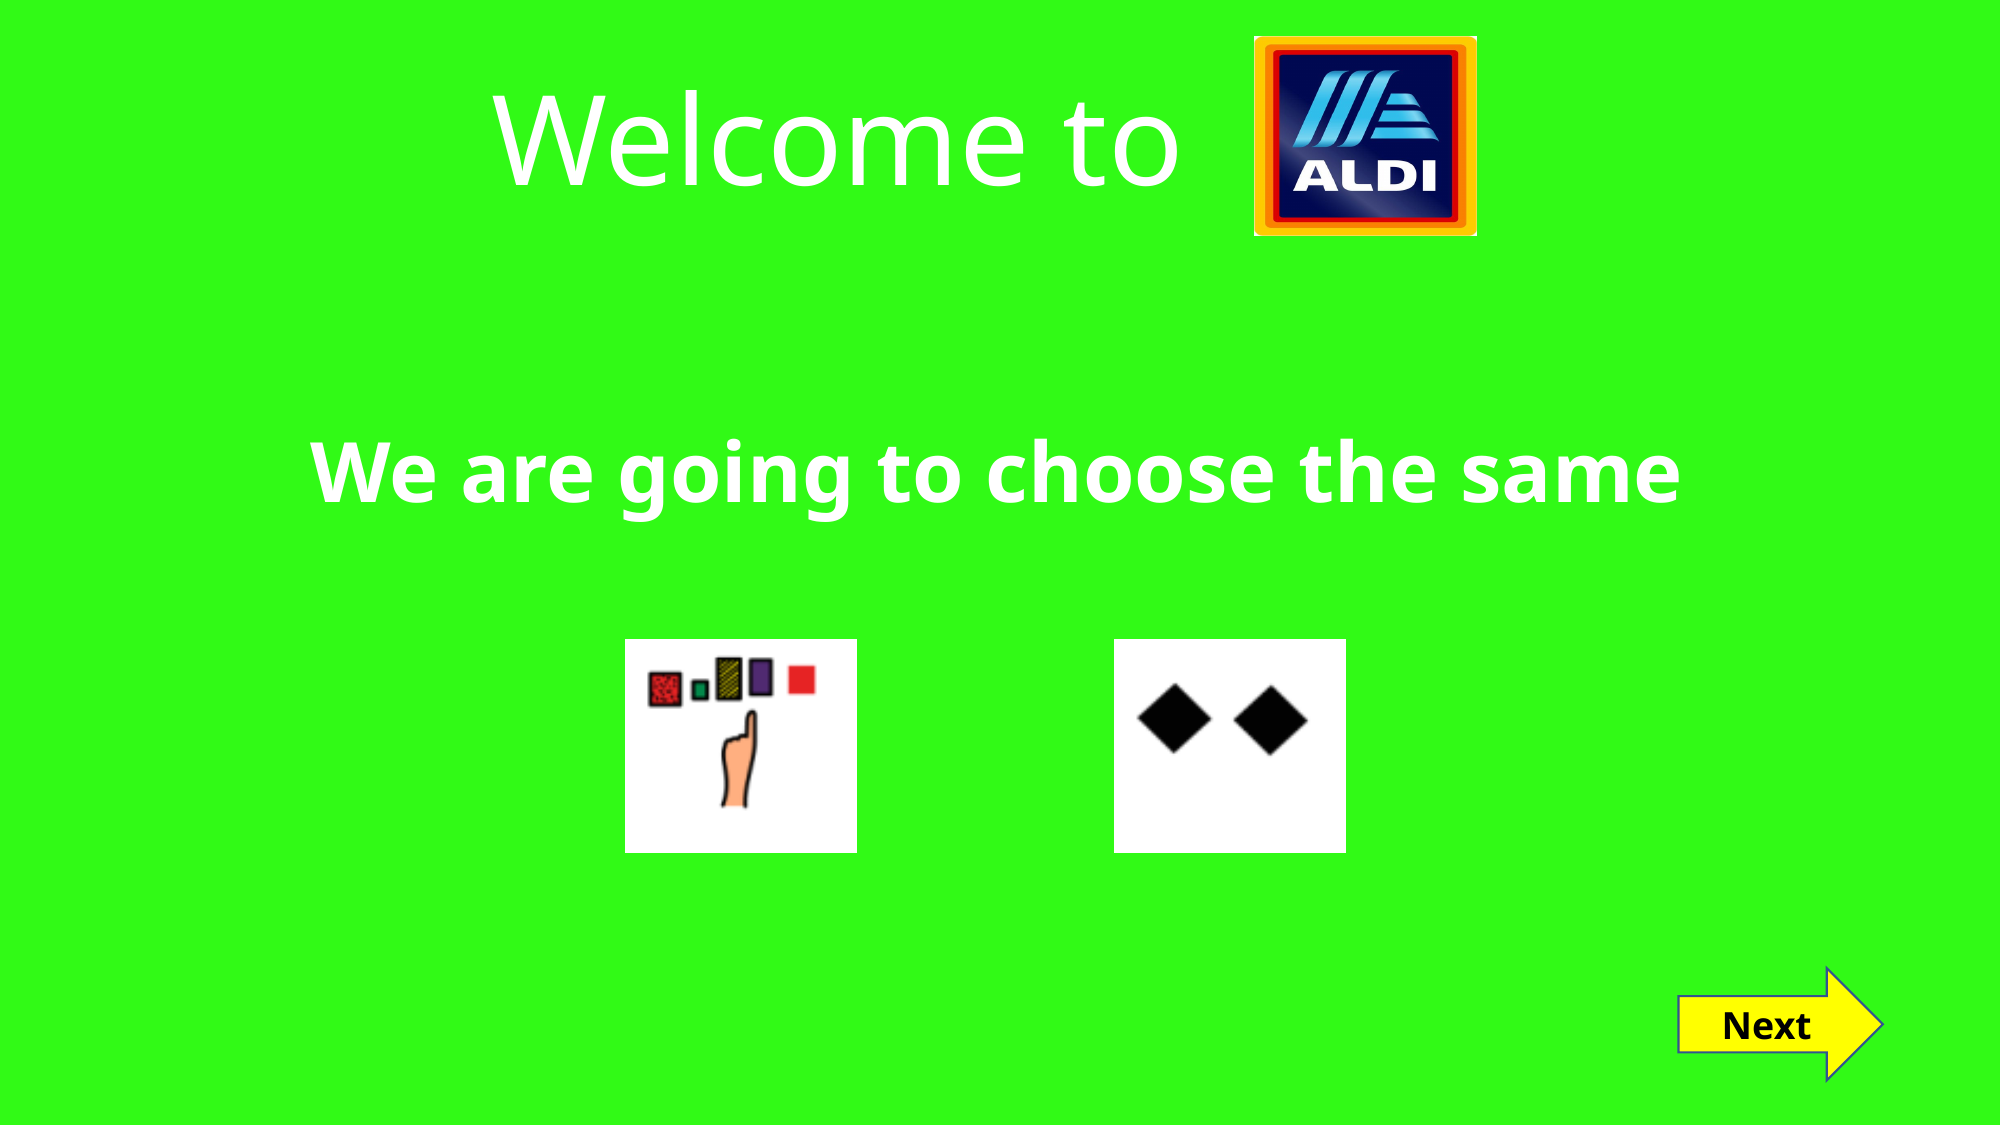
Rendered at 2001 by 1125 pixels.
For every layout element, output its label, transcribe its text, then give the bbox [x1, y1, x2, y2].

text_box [476, 36, 1668, 236]
picture [625, 639, 857, 853]
text_box We are going to choose the same [295, 411, 1849, 527]
text_box Next [1677, 965, 1885, 1083]
picture [1113, 639, 1346, 853]
